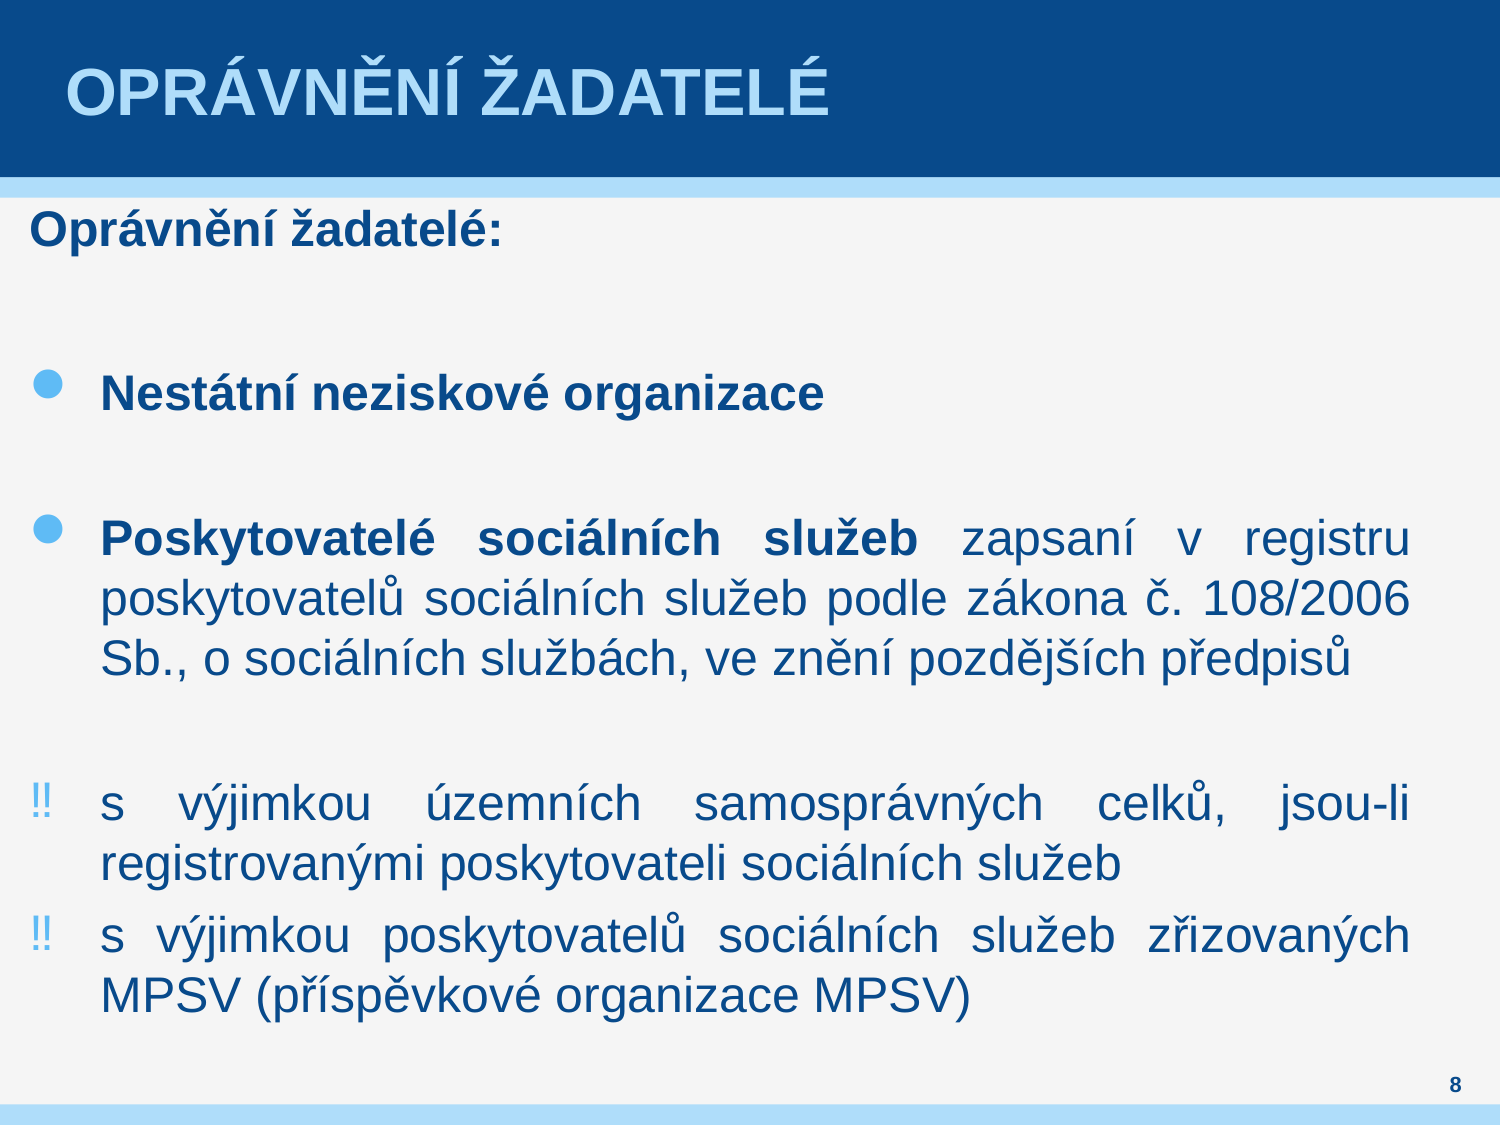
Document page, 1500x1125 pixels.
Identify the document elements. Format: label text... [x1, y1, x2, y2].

list Oprávnění žadatelé: Nestátní neziskové organizace Poskytovatelé sociálních služeb zapsaní v registru poskytovatelů sociálních služeb podle zákona č. 108/2006 Sb., o sociálních službách, ve znění pozdějších předpisů s výjimkou územních samosprávných celků, jsou-li registrovanými poskytovateli sociálních služeb s výjimkou poskytovatelů sociálních služeb zřizovaných MPSV (příspěvkové organizace MPSV) [29, 196, 1412, 1094]
slide_number 8 [1417, 1068, 1495, 1099]
title Oprávnění žadatelé [59, 0, 1441, 178]
